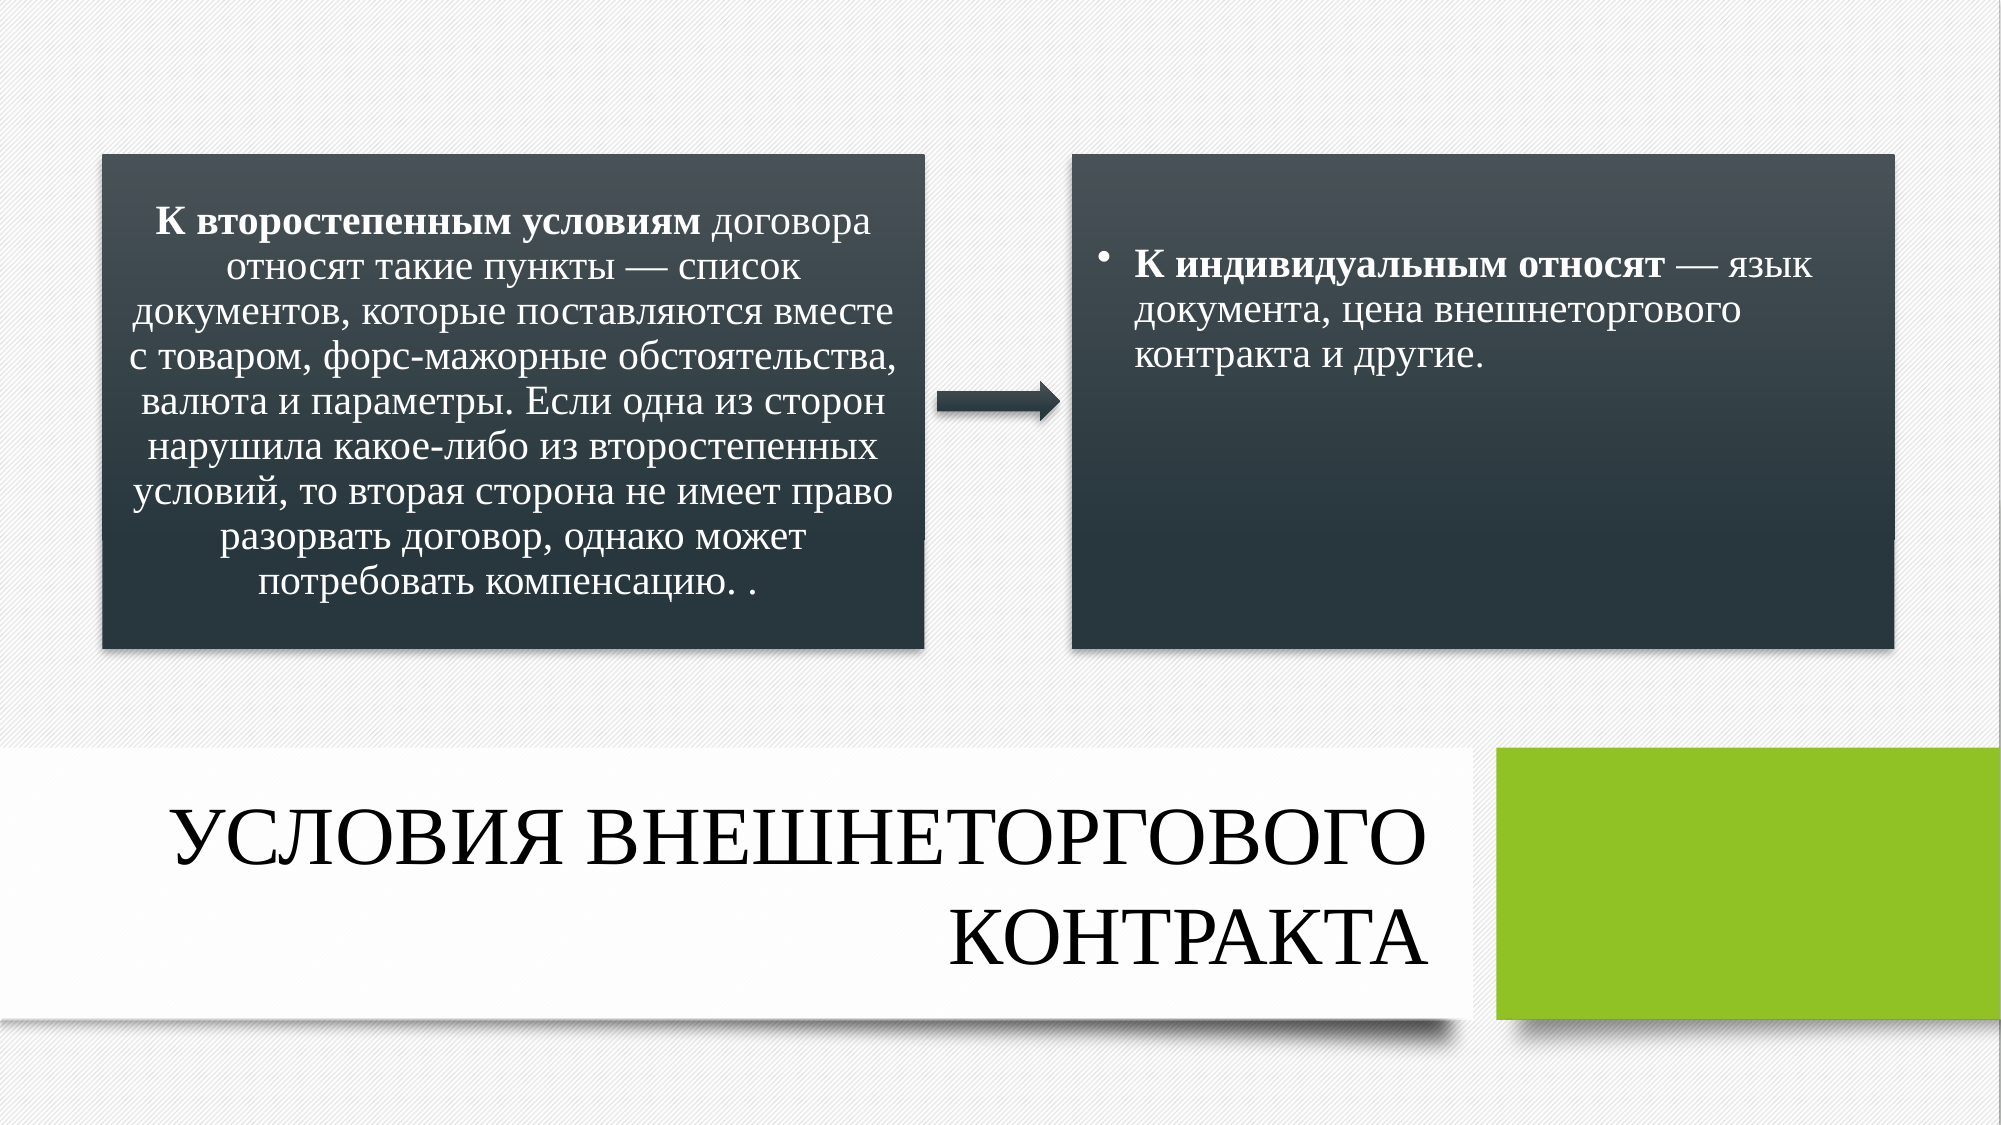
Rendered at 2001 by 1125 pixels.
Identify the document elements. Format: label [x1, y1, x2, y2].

list [101, 105, 1896, 698]
picture [0, 0, 2000, 1125]
